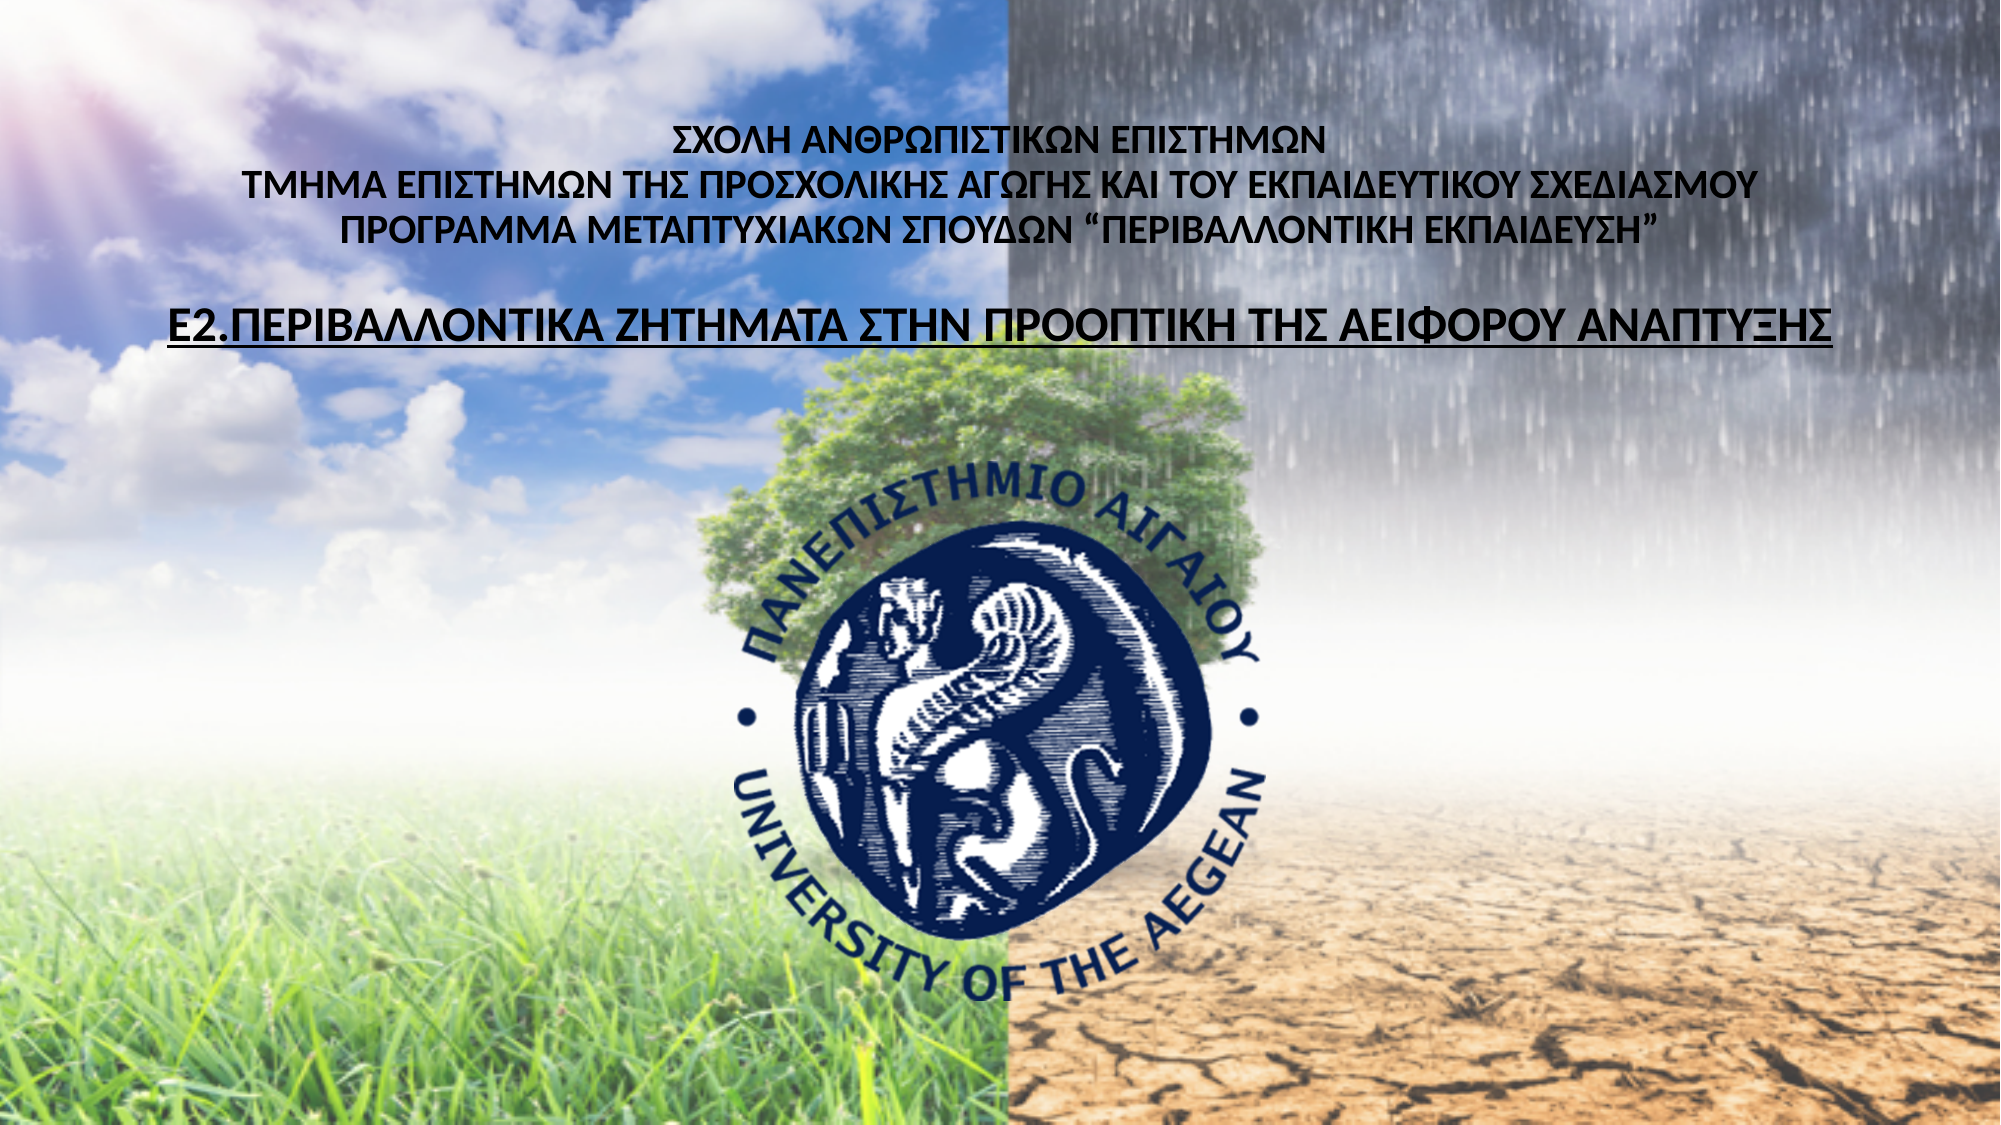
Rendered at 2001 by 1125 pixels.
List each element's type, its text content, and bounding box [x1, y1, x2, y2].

title ΣΧΟΛΗ ΑΝΘΡΩΠΙΣΤΙΚΩΝ ΕΠΙΣΤΗΜΩΝ ΤΜΗΜΑ ΕΠΙΣΤΗΜΩΝ ΤΗΣ ΠΡΟΣΧΟΛΙΚΗΣ ΑΓΩΓΗΣ ΚΑΙ ΤΟΥ ΕΚΠΑΙΔΕΥΤΙΚΟΥ ΣΧΕΔΙΑΣΜΟΥ ΠΡΟΓΡΑΜΜΑ ΜΕΤΑΠΤΥΧΙΑΚΩΝ ΣΠΟΥΔΩΝ “ΠΕΡΙΒΑΛΛΟΝΤΙΚΗ ΕΚΠΑΙΔΕΥΣΗ” Ε2.ΠΕΡΙΒΑΛΛΟΝΤΙΚΑ ΖΗΤΗΜΑΤΑ ΣΤΗΝ ΠΡΟΟΠΤΙΚΗ ΤΗΣ ΑΕΙΦΟΡΟΥ ΑΝΑΠΤΥΞΗΣ [137, 59, 1863, 530]
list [734, 461, 1266, 1001]
